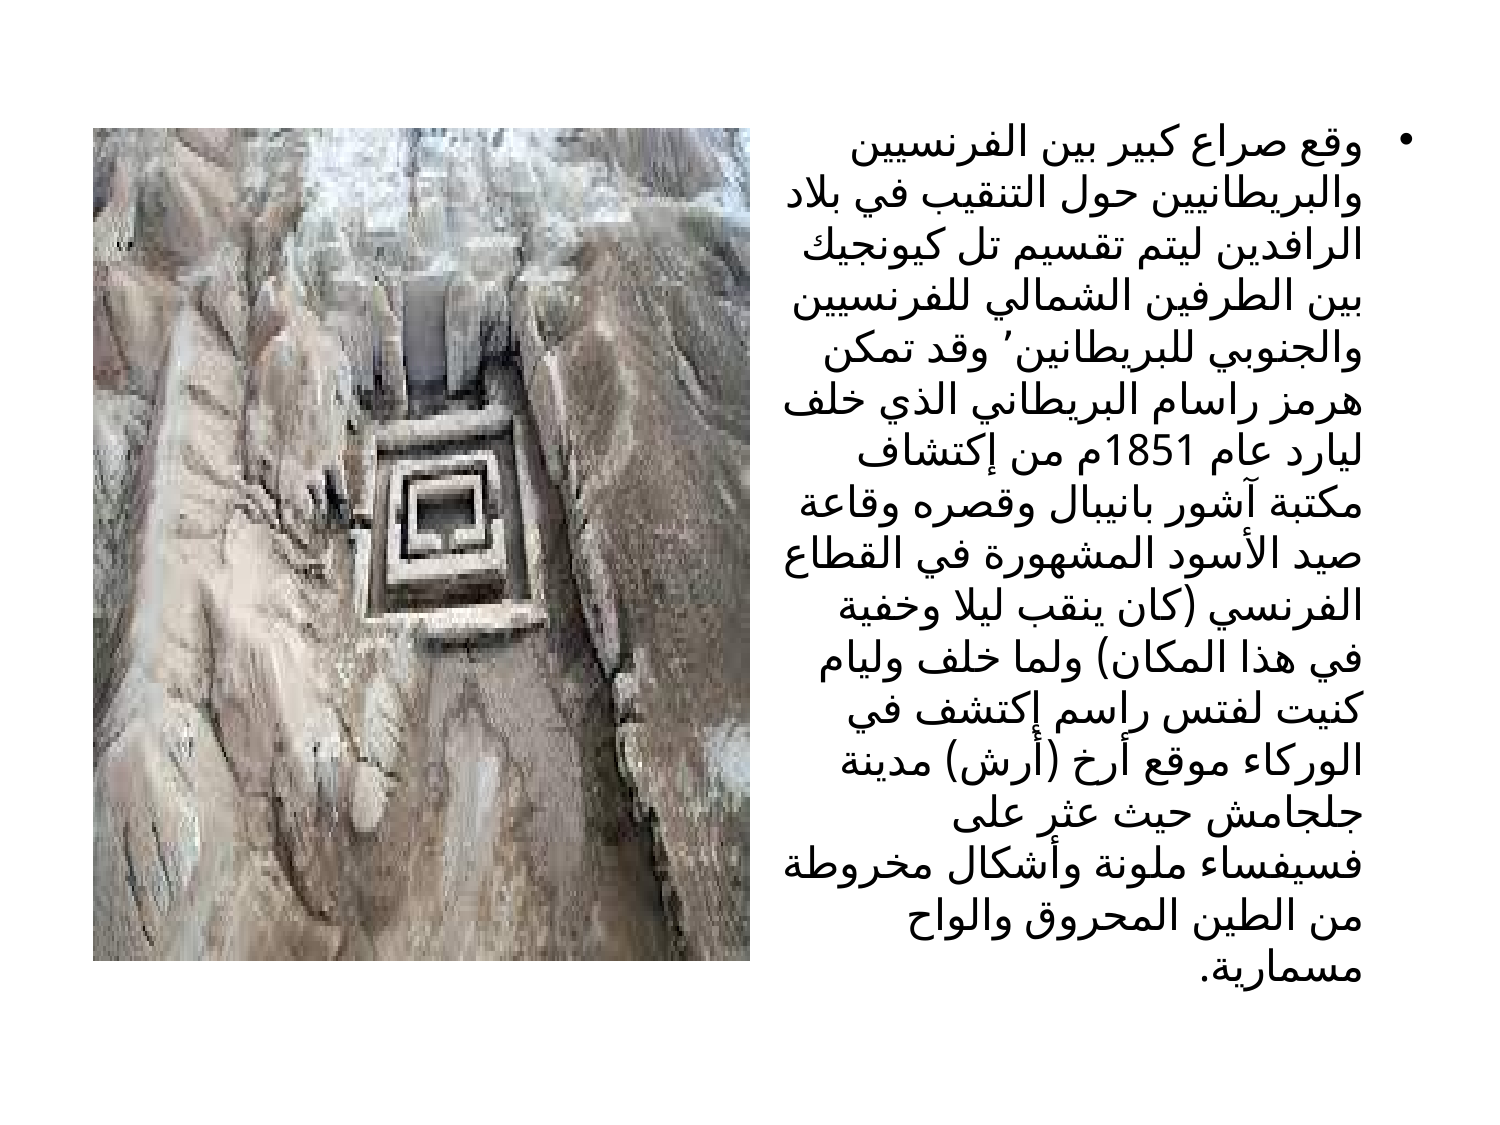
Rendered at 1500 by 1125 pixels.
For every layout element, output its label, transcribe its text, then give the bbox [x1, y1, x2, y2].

list وقع صراع كبير بين الفرنسيين والبريطانيين حول التنقيب في بلاد الرافدين ليتم تقسيم تل كيونجيك بين الطرفين الشمالي للفرنسيين والجنوبي للبريطانين٬ وقد تمكن هرمز راسام البريطاني الذي خلف ليارد عام 1851م من إكتشاف مكتبة آشور بانيبال وقصره وقاعة صيد الأسود المشهورة في القطاع الفرنسي (كان ينقب ليلا وخفية في هذا المكان) ولما خلف وليام كنيت لفتس راسم إكتشف في الوركاء موقع أرخ (أرش) مدينة جلجامش حيث عثر على فسيفساء ملونة وأشكال مخروطة من الطين المحروق والواح مسمارية. [762, 105, 1425, 1005]
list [93, 128, 751, 962]
